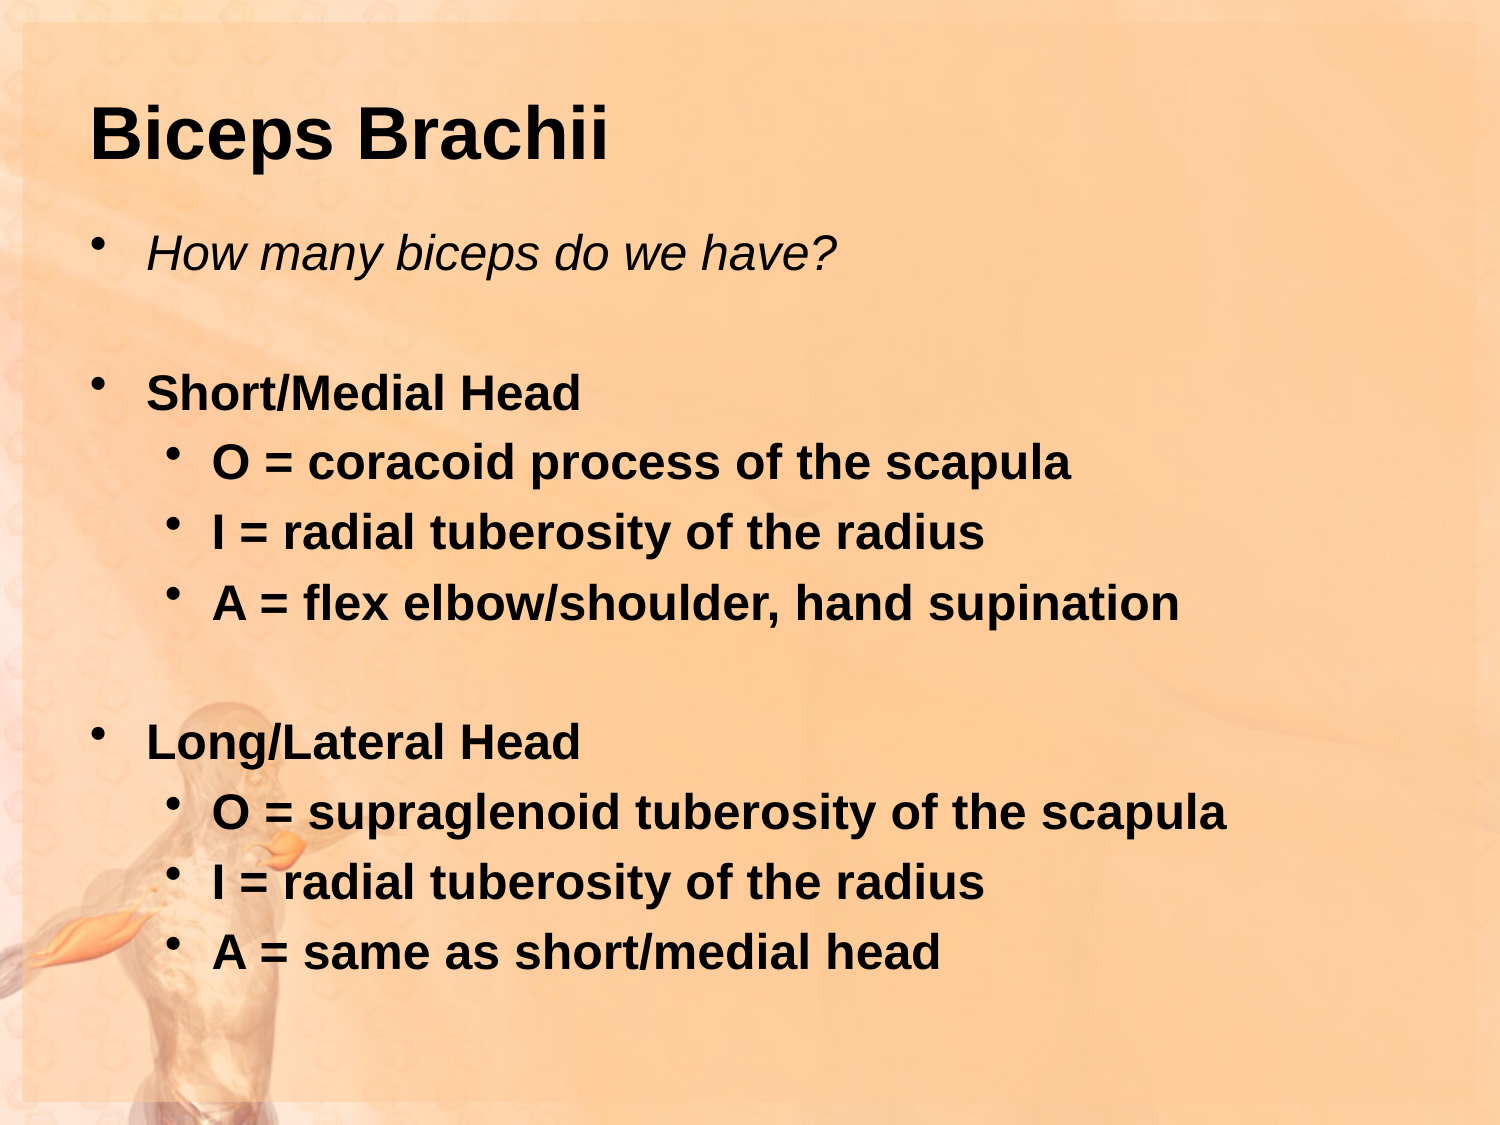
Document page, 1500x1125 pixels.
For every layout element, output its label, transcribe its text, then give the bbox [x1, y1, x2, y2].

title Biceps Brachii [74, 45, 1425, 182]
list How many biceps do we have? Short/Medial Head O = coracoid process of the scapula I = radial tuberosity of the radius A = flex elbow/shoulder, hand supination Long/Lateral Head O = supraglenoid tuberosity of the scapula I = radial tuberosity of the radius A = same as short/medial head [74, 212, 1425, 955]
picture [0, 0, 1500, 1125]
